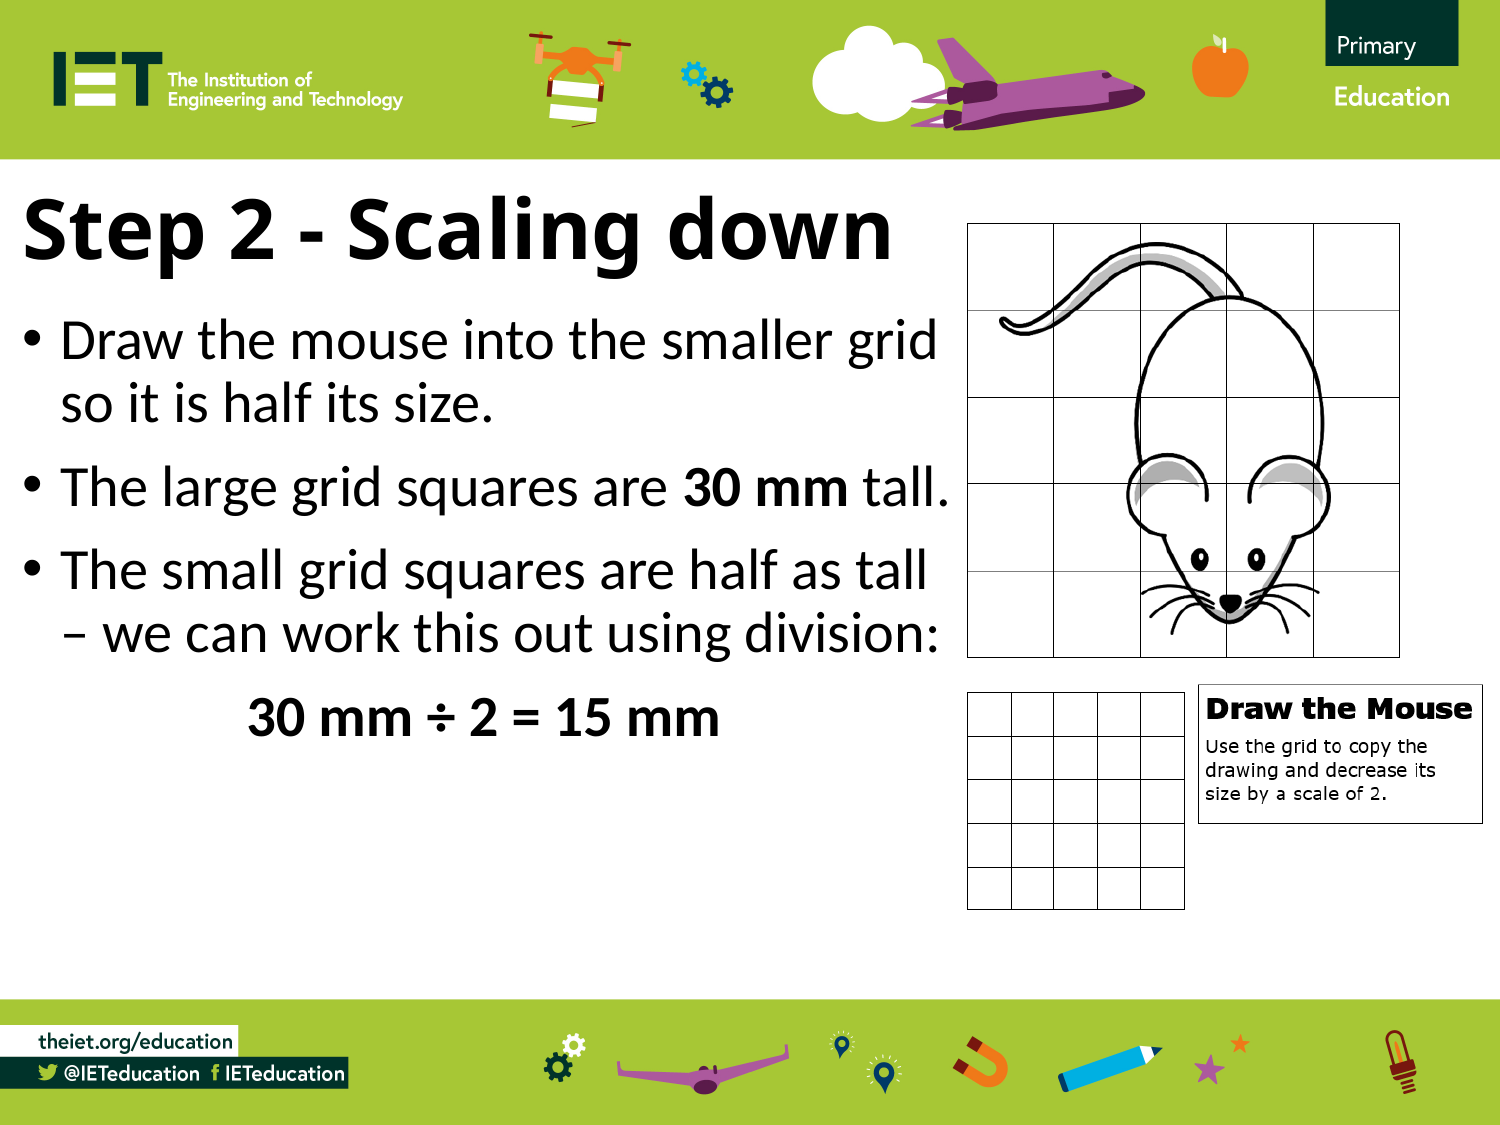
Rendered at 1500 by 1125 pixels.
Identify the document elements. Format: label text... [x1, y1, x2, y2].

list Draw the mouse into the smaller grid so it is half its size. The large grid squares are 30 mm tall. The small grid squares are half as tall – we can work this out using division: 30 mm ÷ 2 = 15 mm [7, 301, 973, 956]
picture [0, 0, 1500, 1125]
title Step 2 - Scaling down [7, 179, 1378, 286]
